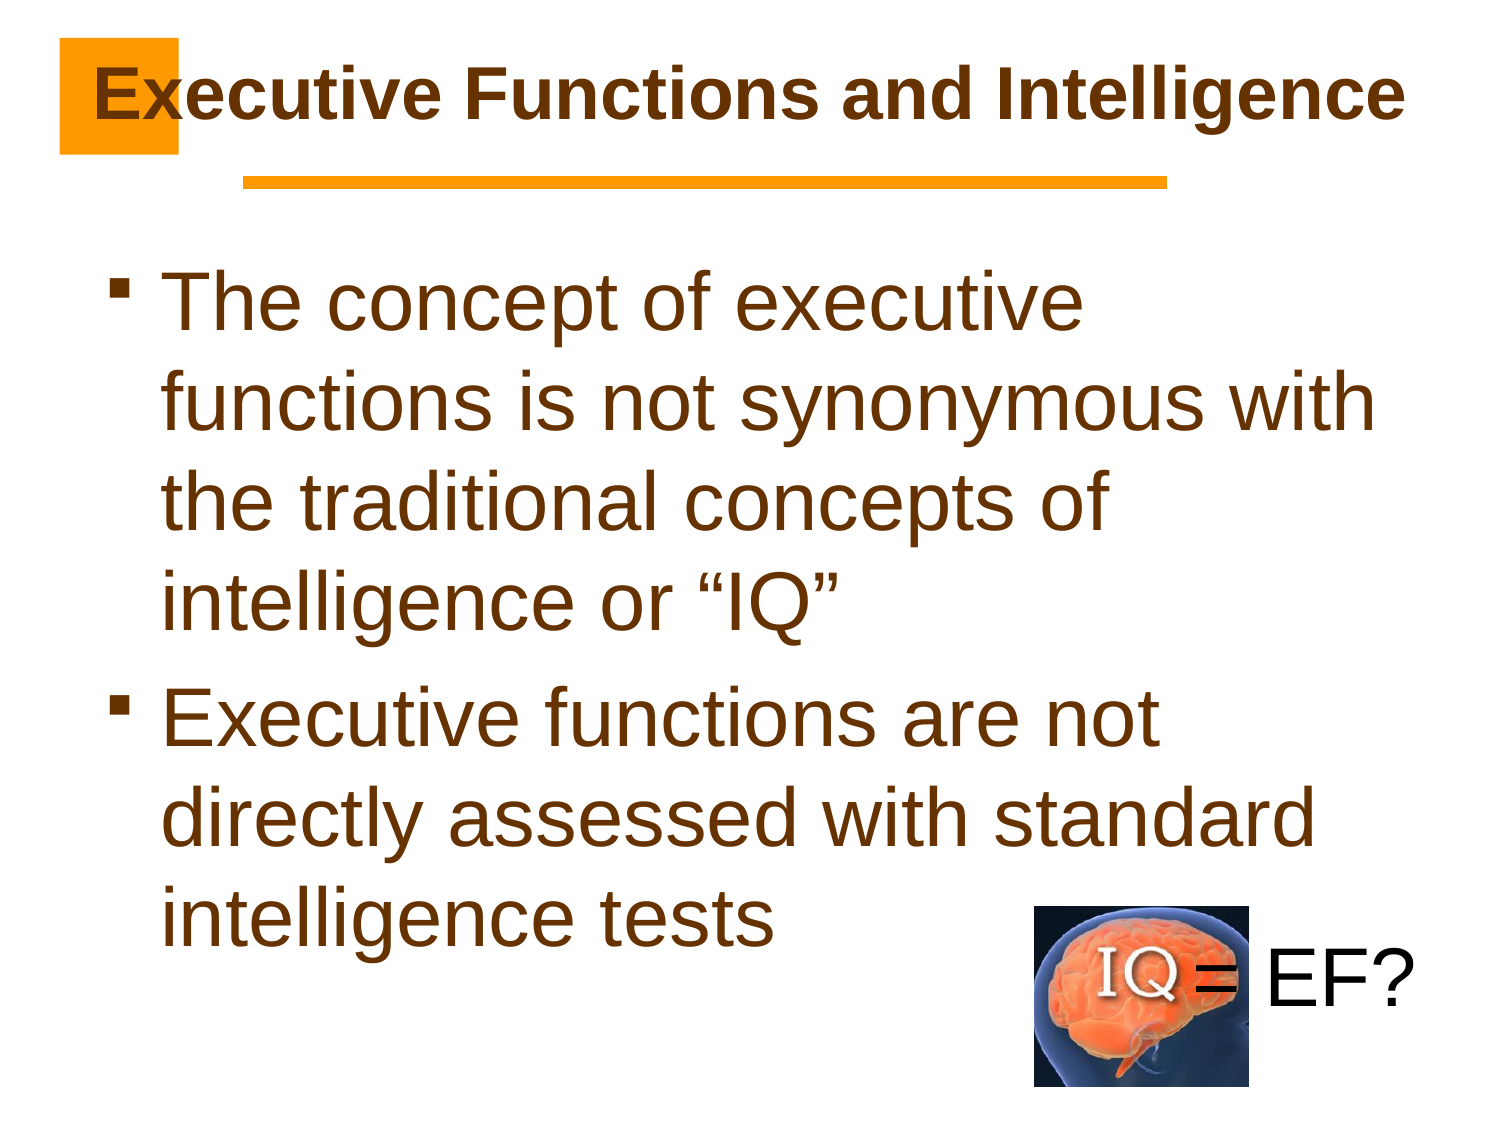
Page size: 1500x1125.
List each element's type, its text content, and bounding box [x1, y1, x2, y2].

list The concept of executive functions is not synonymous with the traditional concepts of intelligence or “IQ” Executive functions are not directly assessed with standard intelligence tests [89, 239, 1402, 1052]
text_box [1033, 906, 1434, 1088]
text_box [57, 36, 181, 157]
title Executive Functions and Intelligence [77, 31, 1470, 148]
